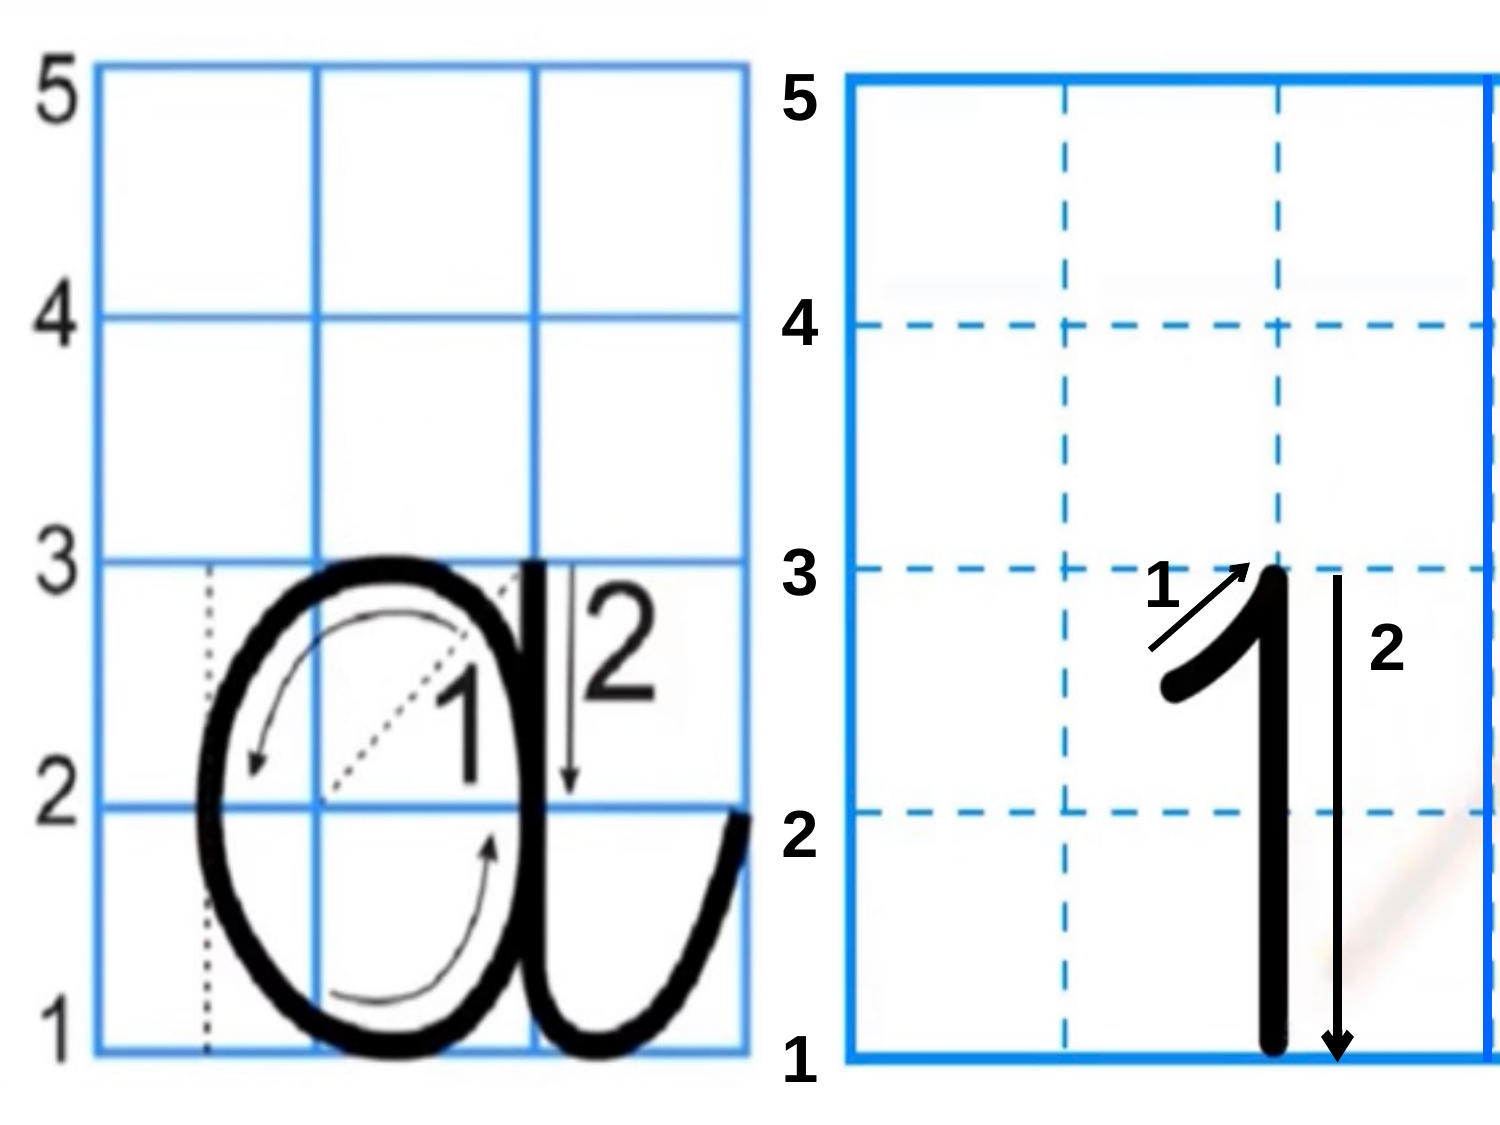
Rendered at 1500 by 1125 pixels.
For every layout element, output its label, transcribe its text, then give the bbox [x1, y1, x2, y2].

text_box 1 [760, 998, 839, 1115]
text_box 5 [766, 35, 839, 152]
picture [0, 0, 763, 1088]
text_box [1149, 562, 1251, 651]
text_box 3 [766, 510, 832, 627]
text_box 4 [766, 260, 832, 377]
picture [837, 49, 1500, 1076]
text_box 2 [766, 773, 832, 890]
